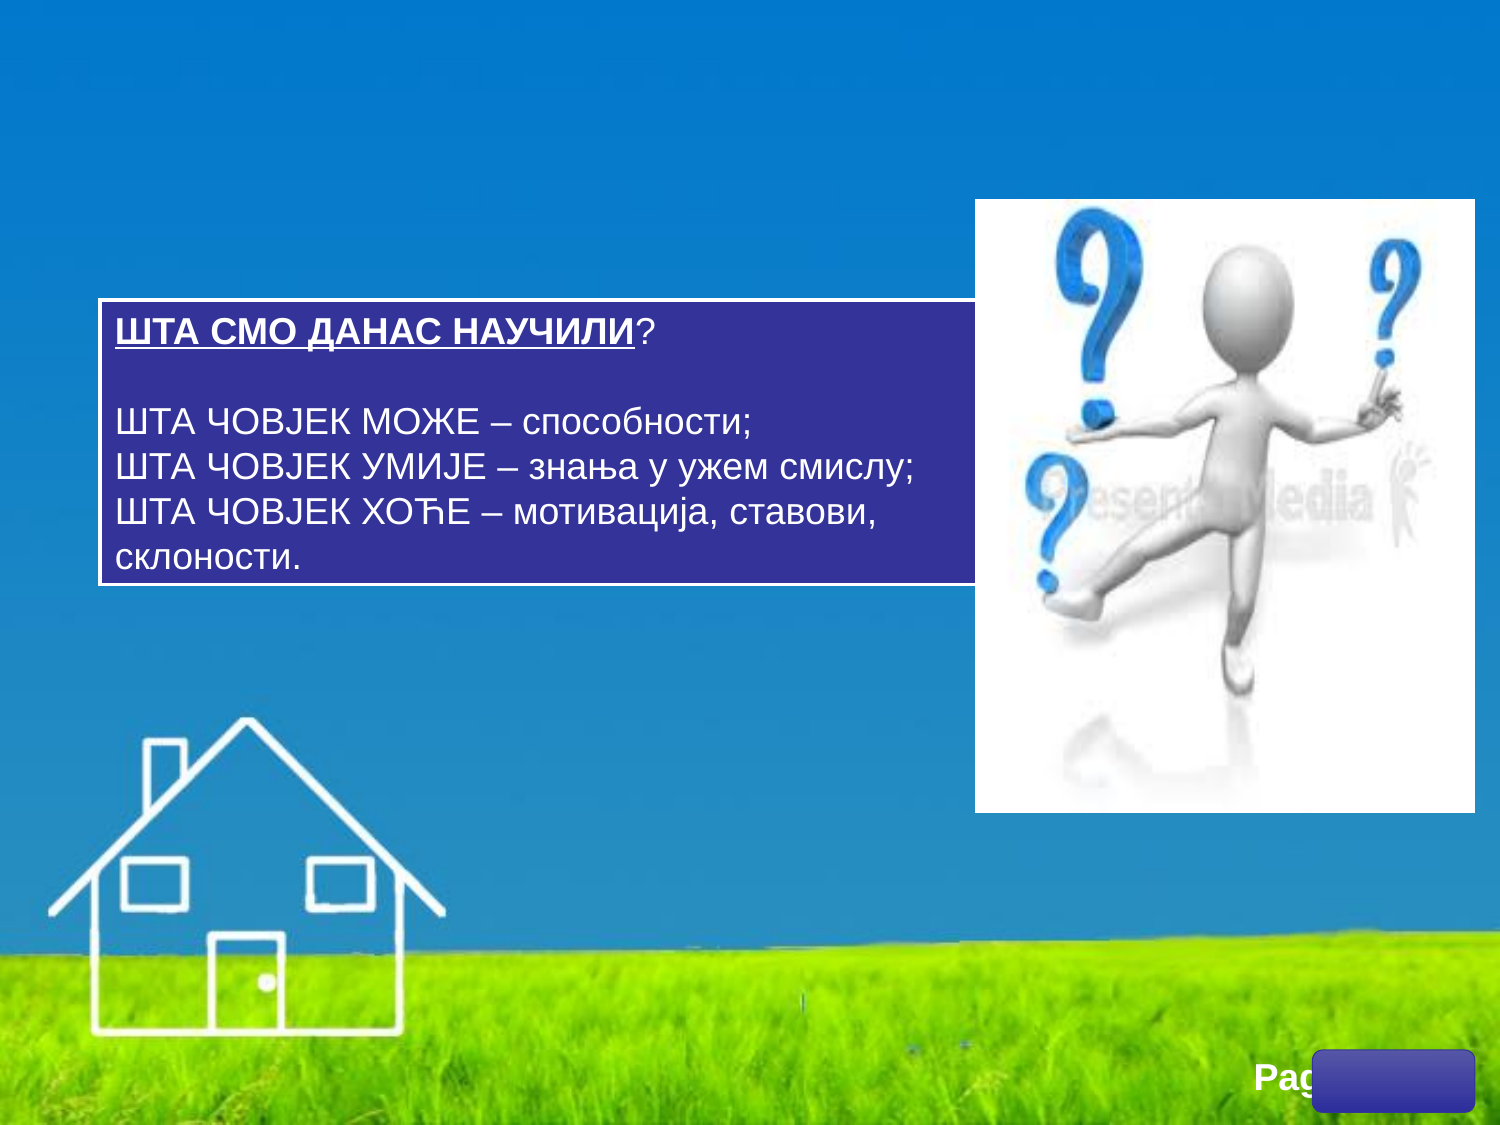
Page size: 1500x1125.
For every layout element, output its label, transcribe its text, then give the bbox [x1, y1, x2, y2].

text_box ШТА СМО ДАНАС НАУЧИЛИ? ШТА ЧОВЈЕК МОЖЕ – способности; ШТА ЧОВЈЕК УМИЈЕ – знања у ужем смислу; ШТА ЧОВЈЕК ХОЋЕ – мотивација, ставови, склоности. [98, 298, 974, 586]
text_box [1311, 1049, 1476, 1113]
picture [0, 0, 1500, 1125]
